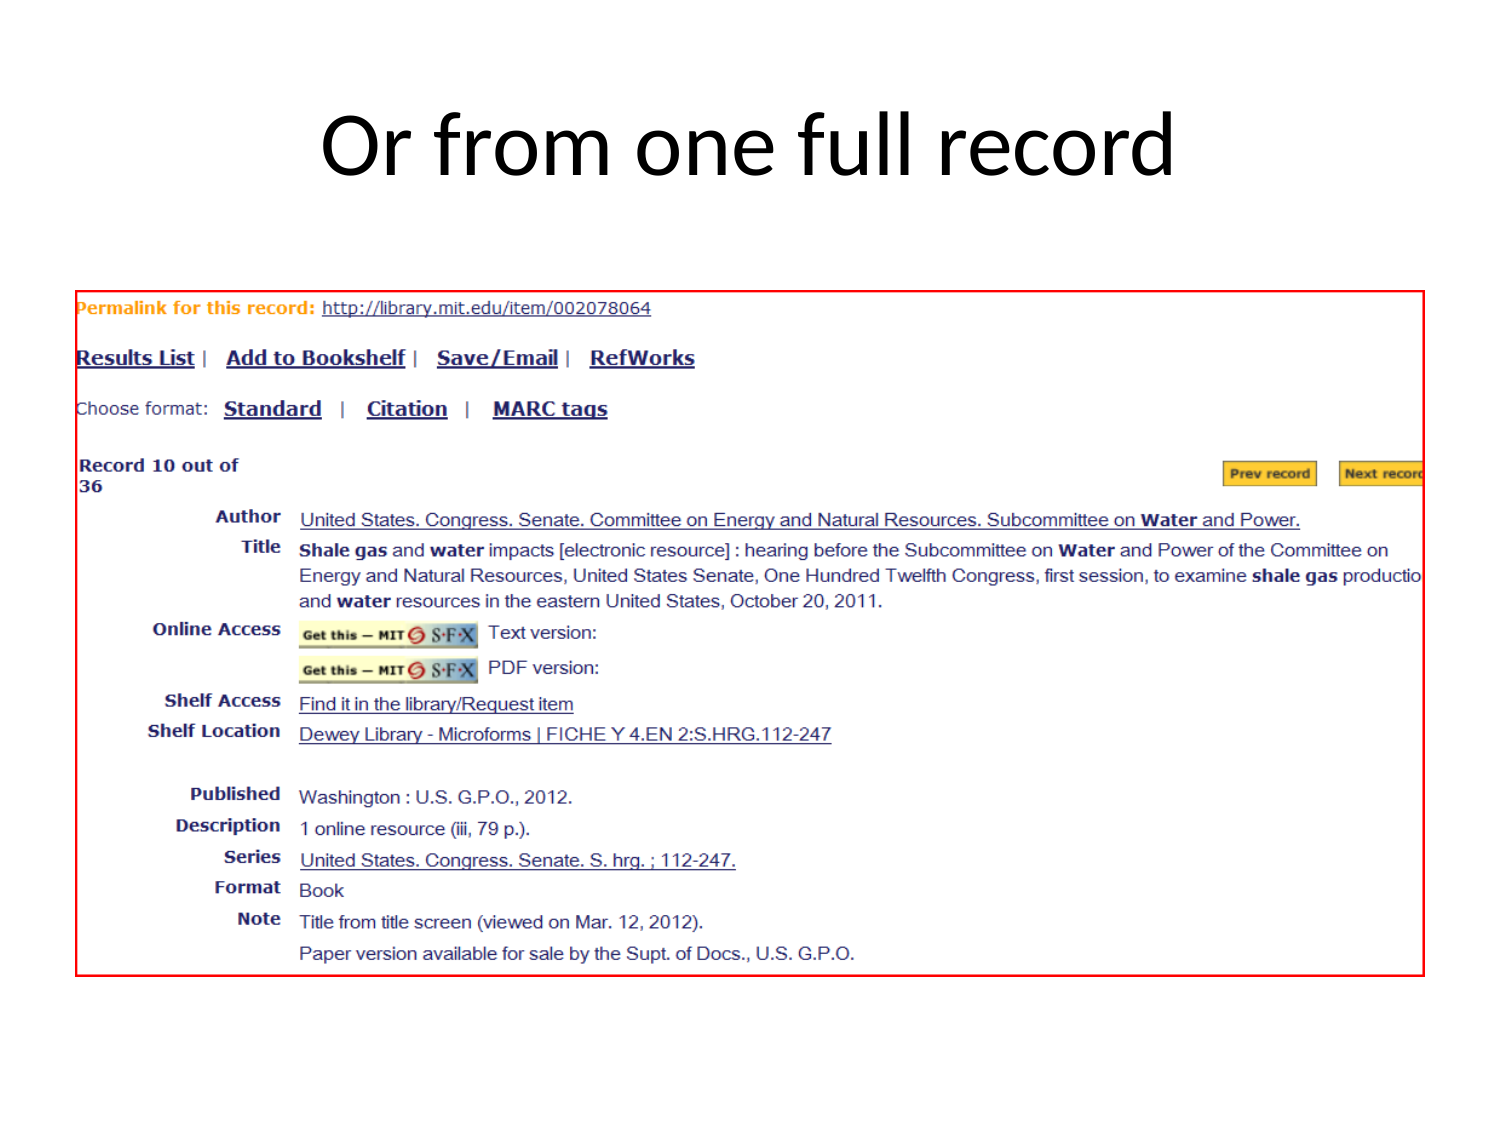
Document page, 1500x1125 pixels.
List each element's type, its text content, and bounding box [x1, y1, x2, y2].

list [74, 290, 1426, 978]
title Or from one full record [75, 45, 1425, 233]
